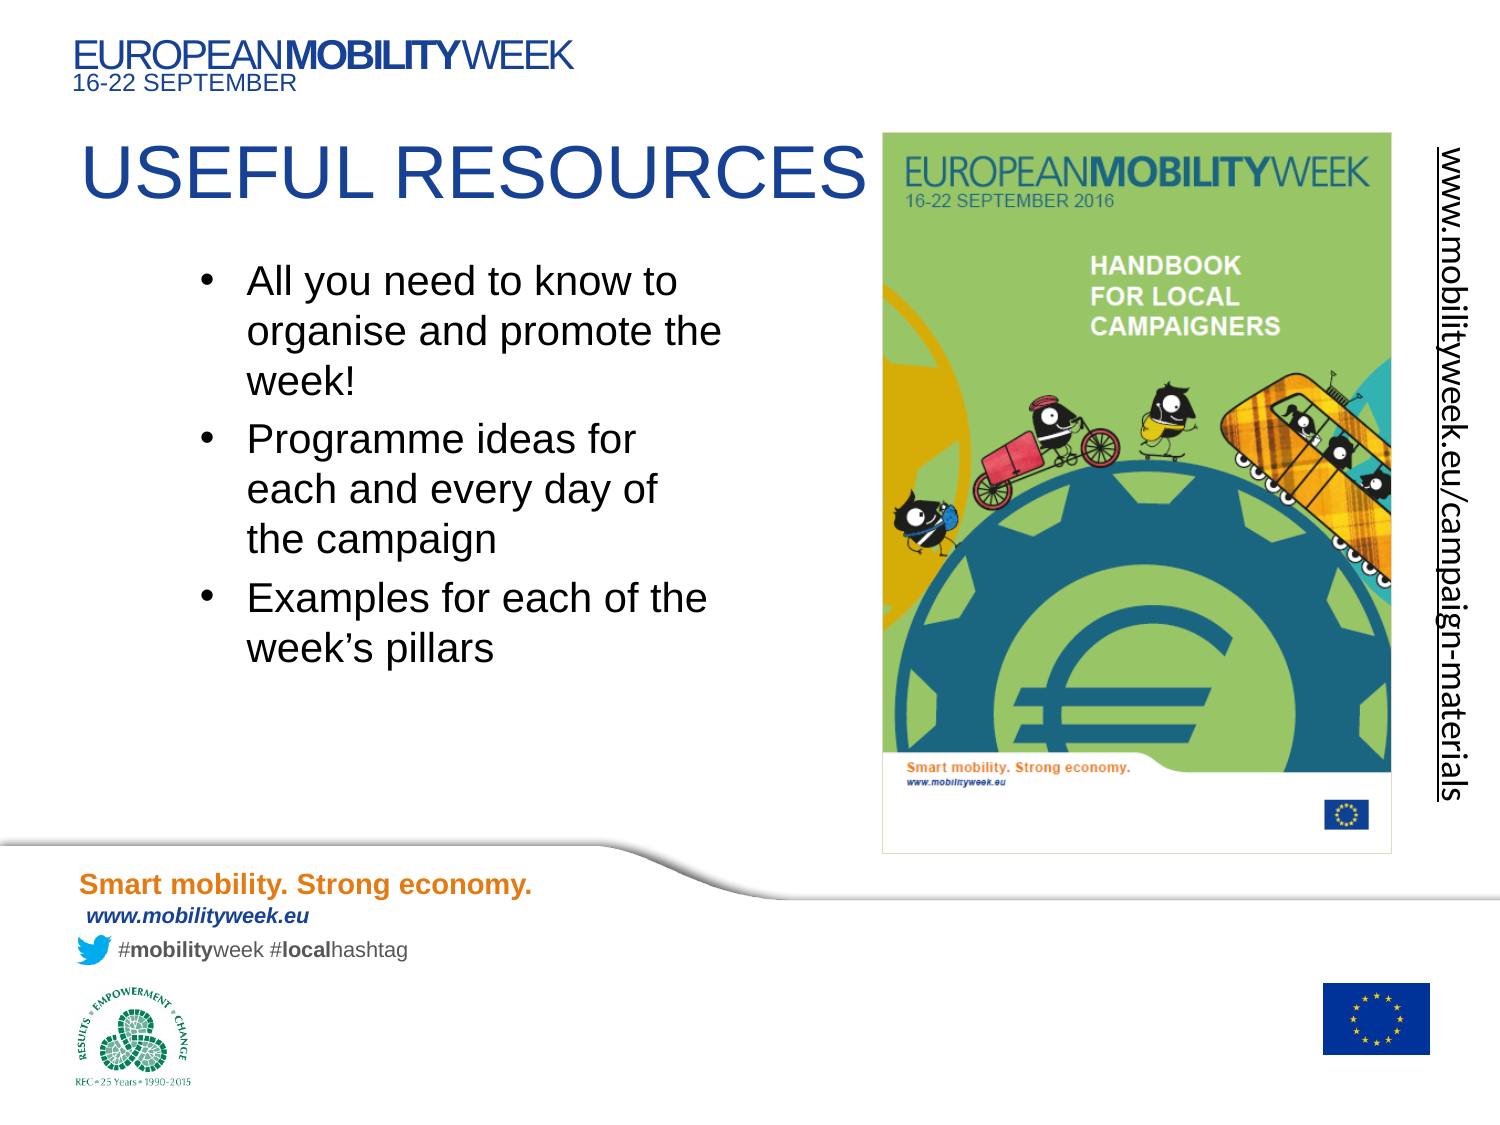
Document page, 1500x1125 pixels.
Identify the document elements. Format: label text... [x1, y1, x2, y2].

text_box Smart mobility. Strong economy. [64, 857, 549, 908]
text_box USEFUL RESOURCES [65, 116, 885, 222]
text_box www.mobilityweek.eu [71, 894, 325, 936]
text_box EUROPEANMOBILITYWEEK [71, 27, 576, 78]
picture [0, 132, 1500, 1125]
text_box 16-22 SEPTEMBER [71, 66, 298, 97]
text_box #mobilityweek #localhashtag [113, 928, 424, 970]
text_box www.mobilityweek.eu/campaign-materials [1427, 132, 1487, 883]
list All you need to know to organise and promote the week! Programme ideas for each and every day of the campaign Examples for each of the week’s pillars [184, 246, 741, 778]
